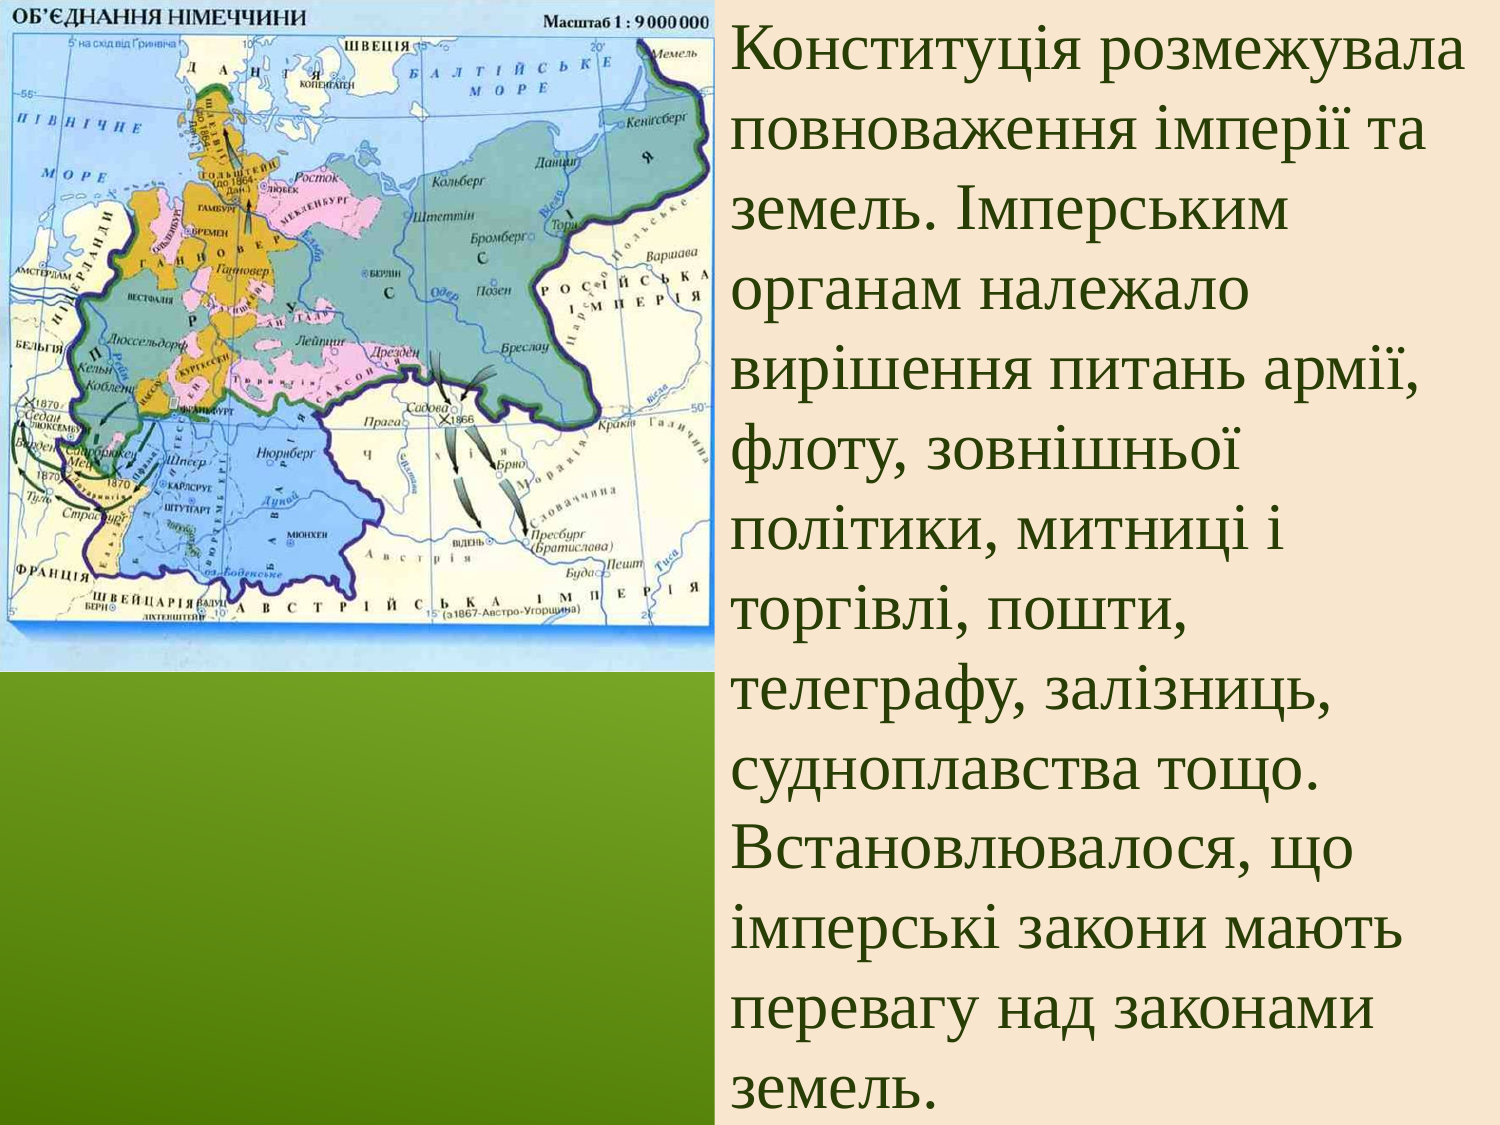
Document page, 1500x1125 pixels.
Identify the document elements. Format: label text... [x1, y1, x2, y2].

picture [0, 0, 1034, 673]
list Конституція розмежувала повноваження імперії та земель. Імперським органам належало вирішення питань армії, флоту, зовнішньої політики, митниці і торгівлі, пошти, телеграфу, залізниць, судноплавства тощо. Встановлювалося, що імперські закони мають перевагу над законами земель. [714, 0, 1500, 1125]
